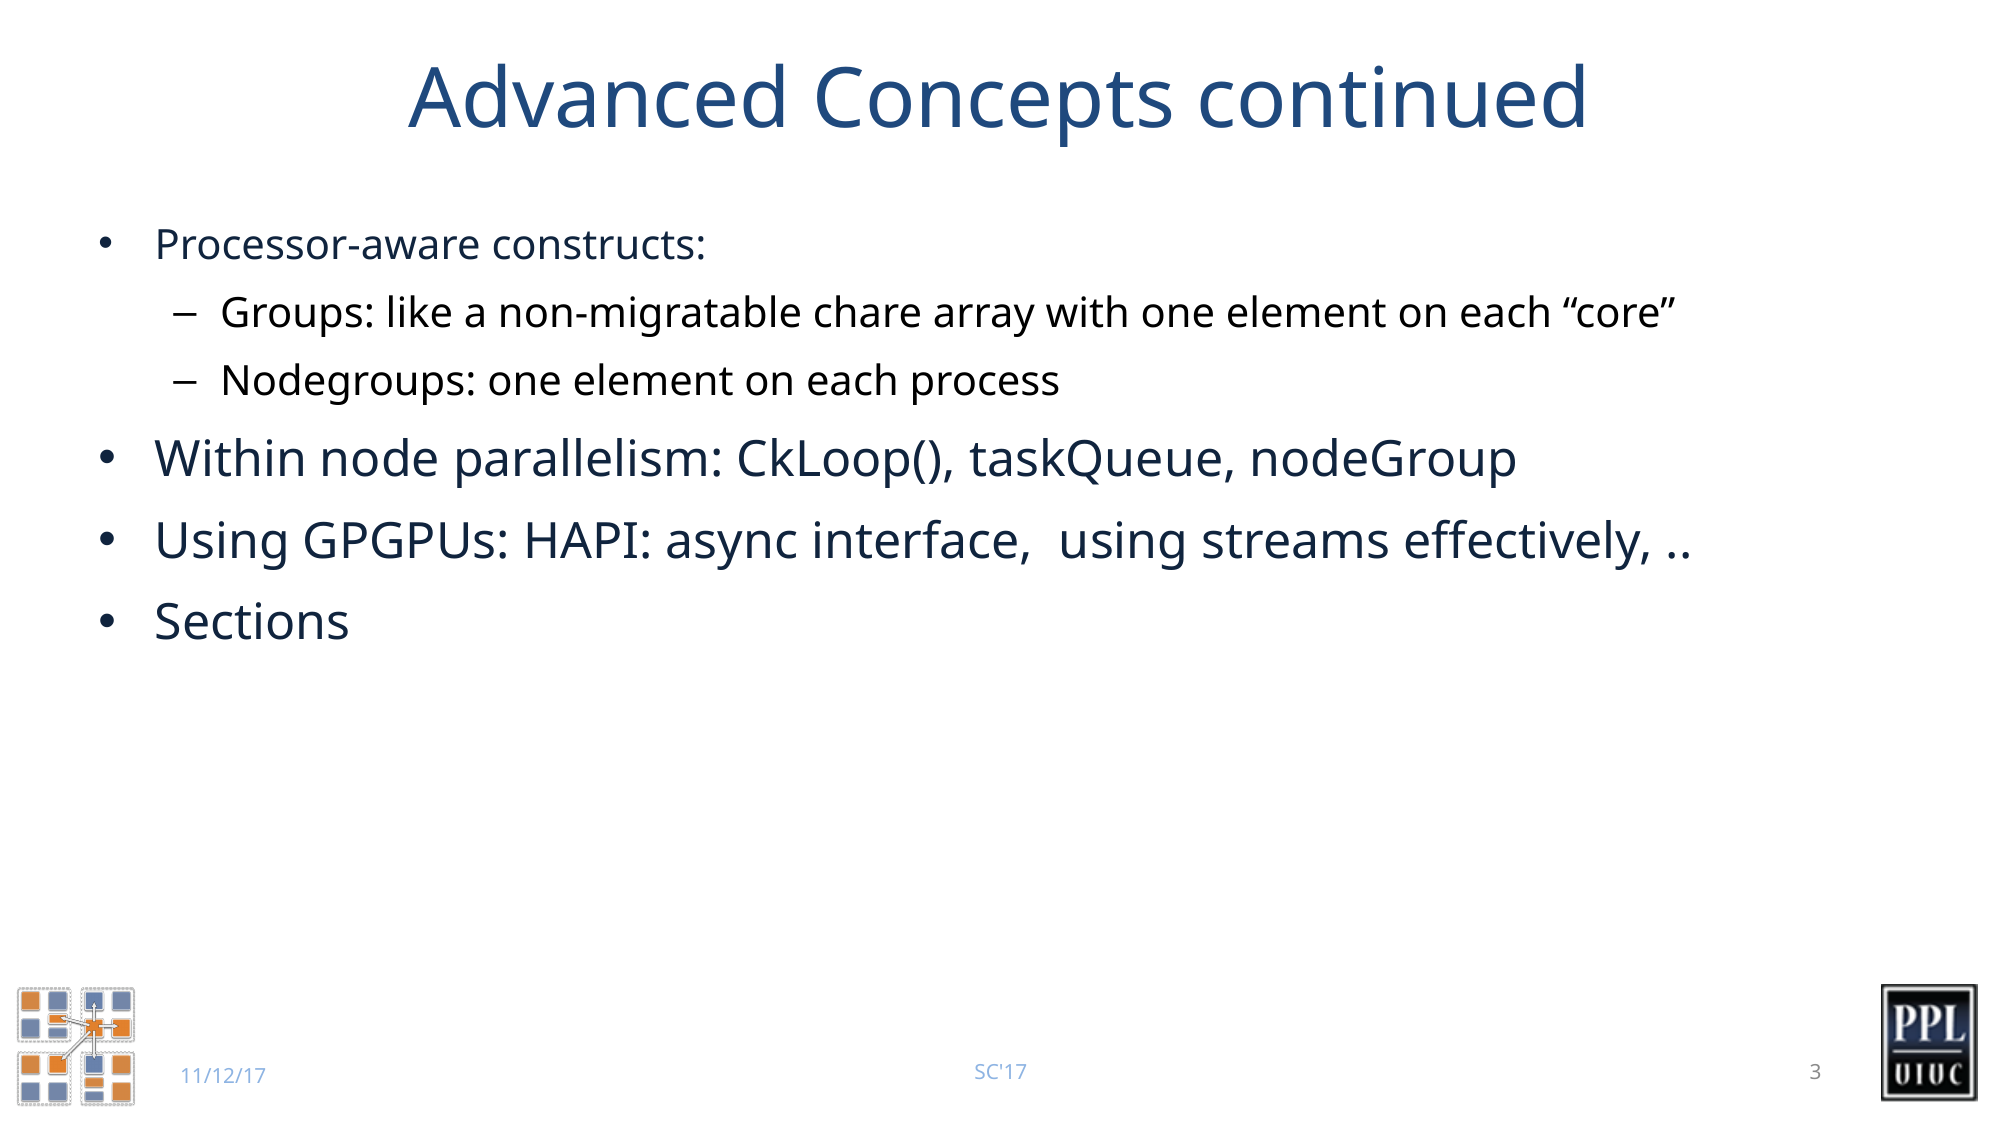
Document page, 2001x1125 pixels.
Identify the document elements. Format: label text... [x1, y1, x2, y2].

footer SC'17 [615, 1042, 1387, 1103]
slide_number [165, 1044, 468, 1105]
list Processor-aware constructs: Groups: like a non-migratable chare array with one element on each “core” Nodegroups: one element on each process Within node parallelism: CkLoop(), taskQueue, nodeGroup Using GPGPUs: HAPI: async interface, using streams effectively, .. Sections [83, 200, 1900, 1005]
picture [1881, 984, 1978, 1107]
title Advanced Concepts continued [66, 24, 1934, 163]
slide_number 3 [1625, 1042, 1837, 1103]
picture [12, 982, 140, 1110]
